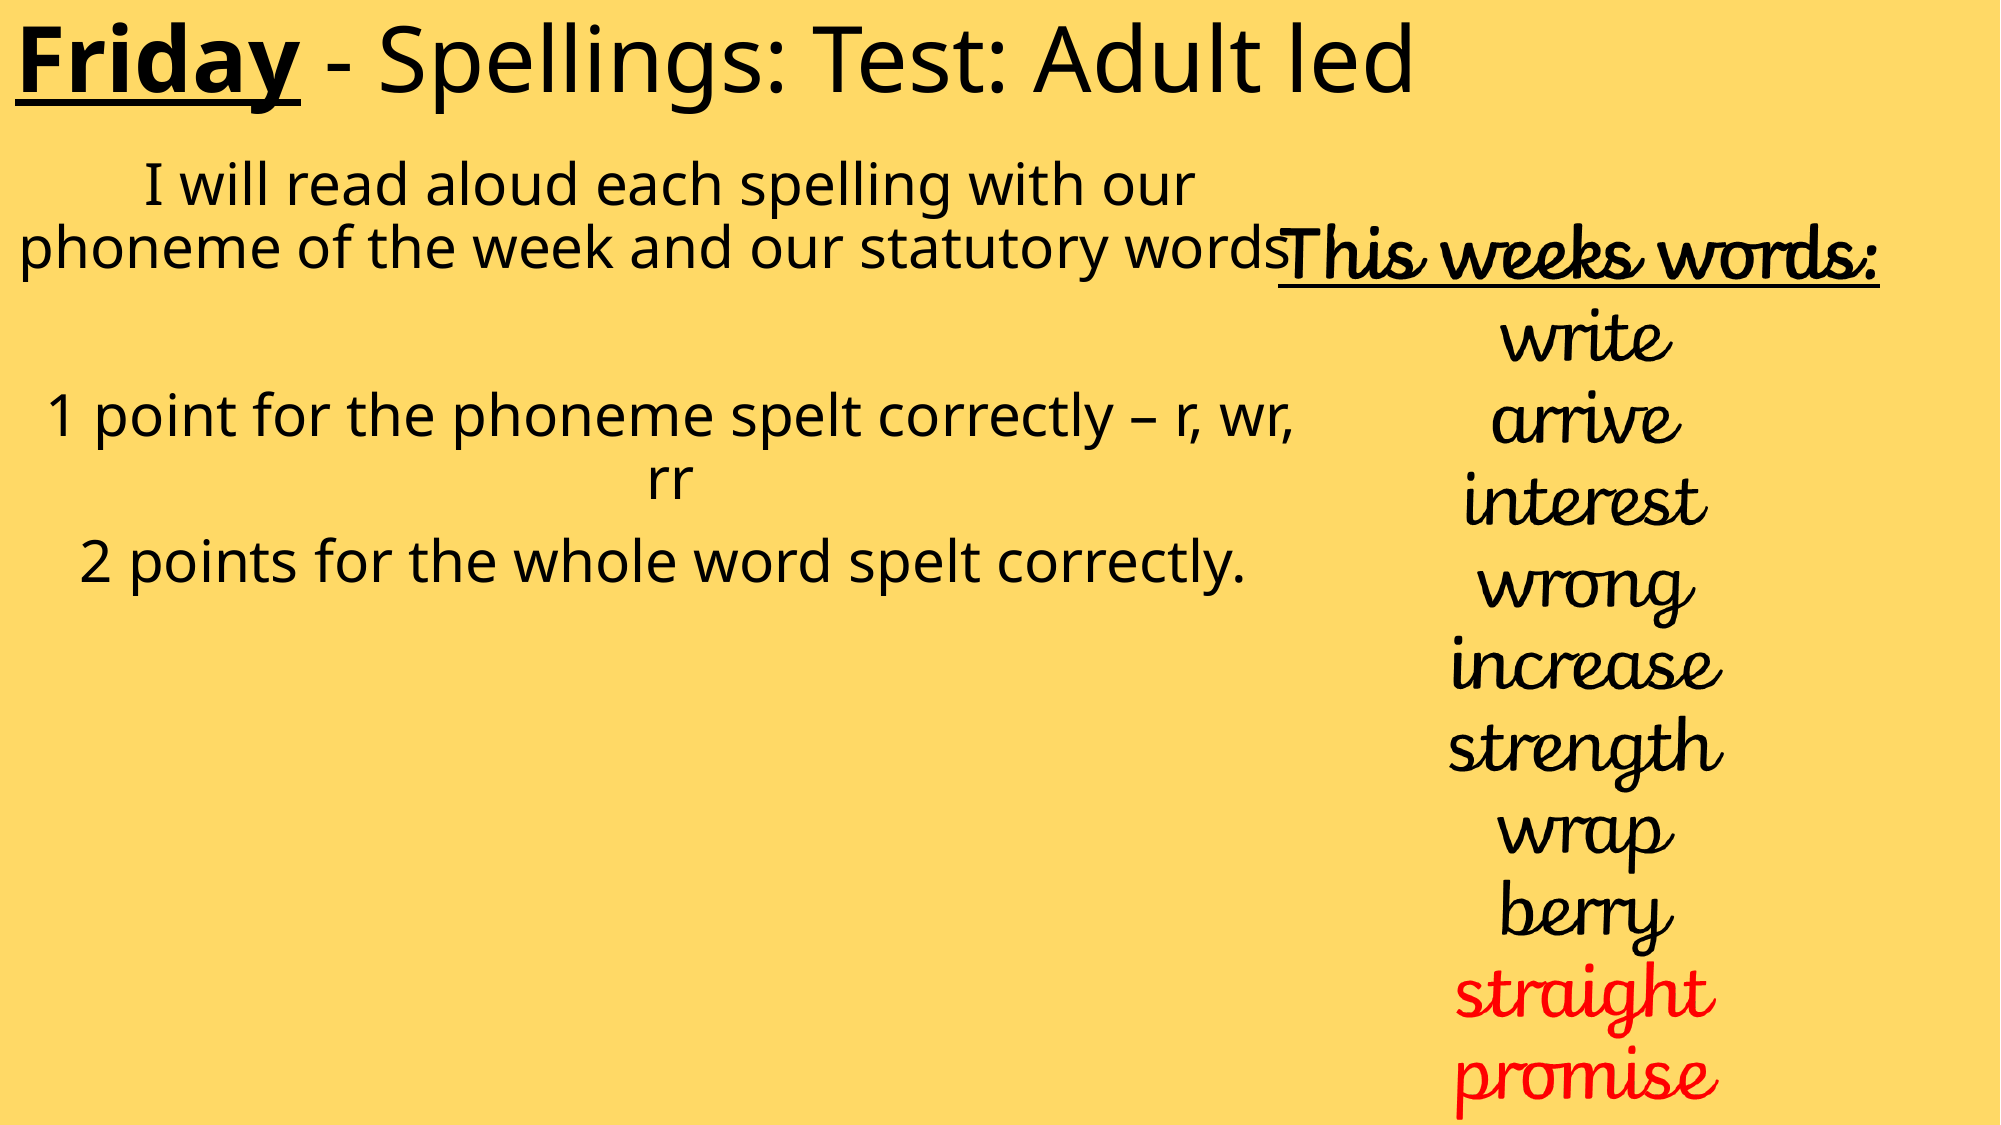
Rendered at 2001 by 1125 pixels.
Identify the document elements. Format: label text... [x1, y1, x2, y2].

picture [794, 186, 2000, 1125]
title Friday - Spellings: Test: Adult led [0, 0, 1725, 172]
list I will read aloud each spelling with our phoneme of the week and our statutory words. 1 point for the phoneme spelt correctly – r, wr, rr 2 points for the whole word spelt correctly. [0, 147, 1342, 862]
